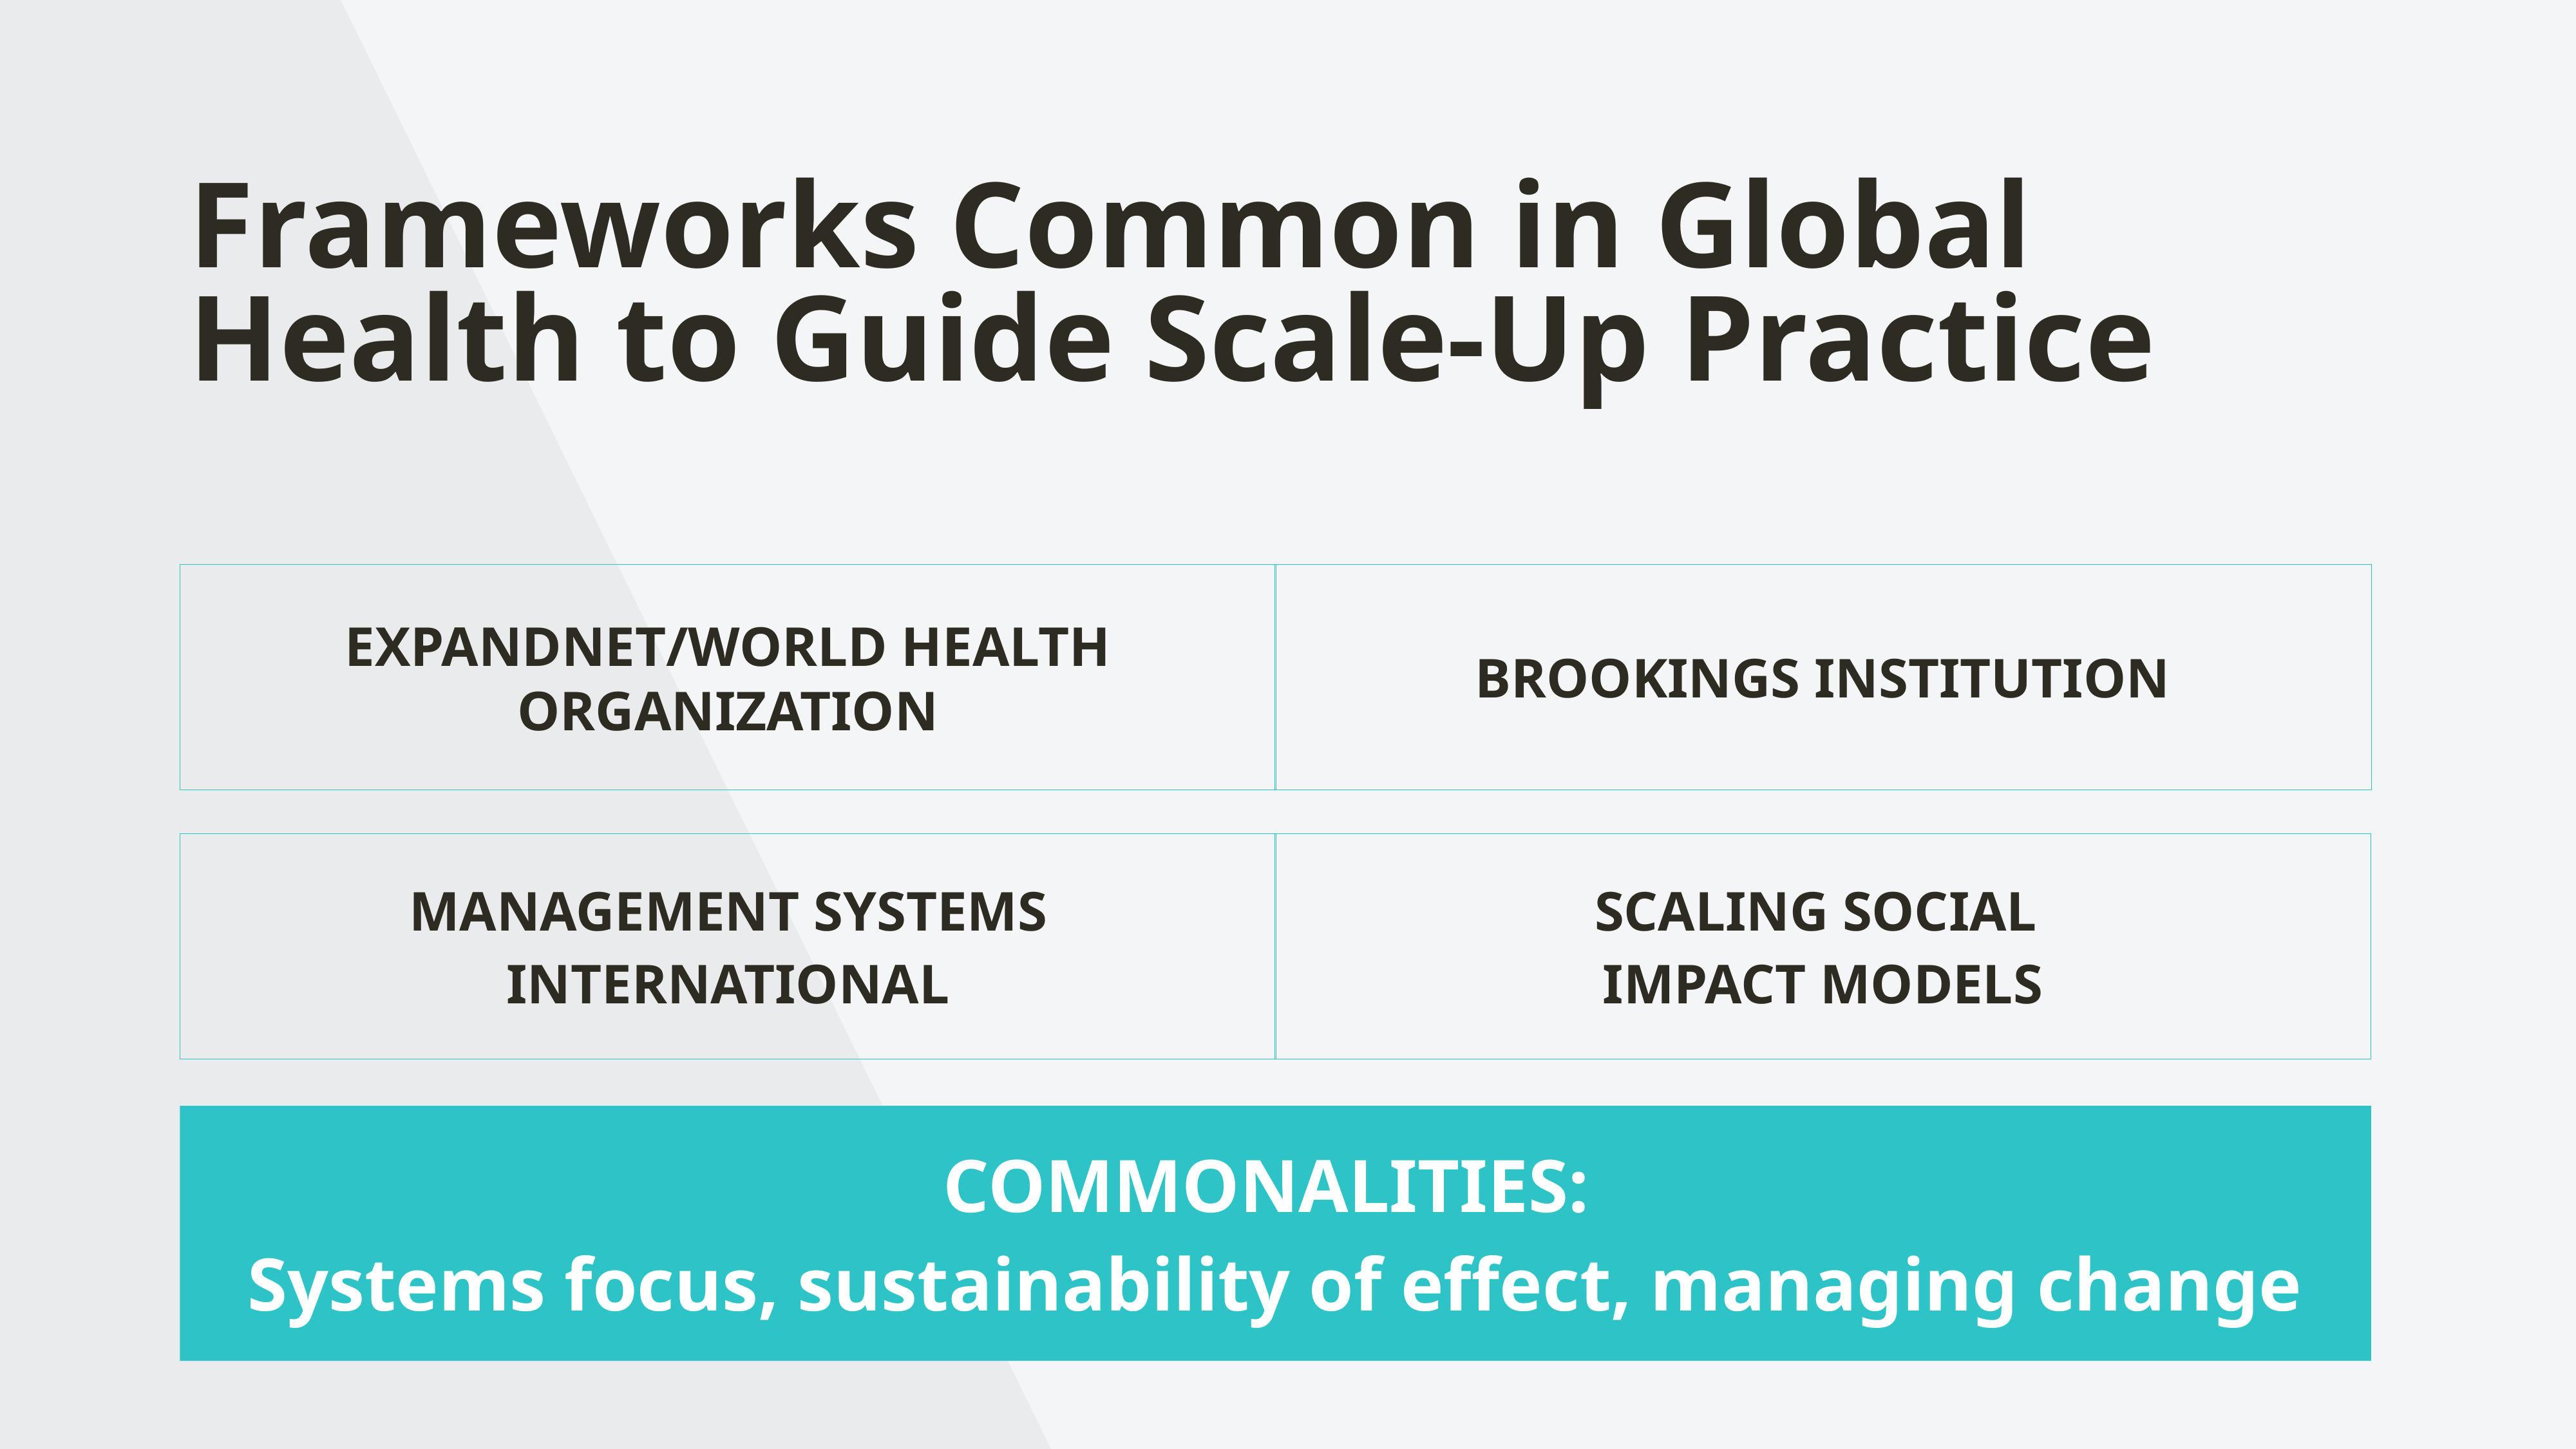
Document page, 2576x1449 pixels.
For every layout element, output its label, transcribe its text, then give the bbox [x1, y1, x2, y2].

list COMMONALITIES: Systems focus, sustainability of effect, managing change [180, 1106, 2371, 1361]
list EXPANDNET/WORLD HEALTH ORGANIZATION [180, 564, 1276, 790]
title Frameworks Common in Global Health to Guide Scale-Up Practice [180, 172, 2396, 325]
list MANAGEMENT SYSTEMS INTERNATIONAL [180, 833, 1274, 1059]
list SCALING SOCIAL IMPACT MODELS [1274, 833, 2371, 1059]
list BROOKINGS INSTITUTION [1276, 564, 2372, 790]
